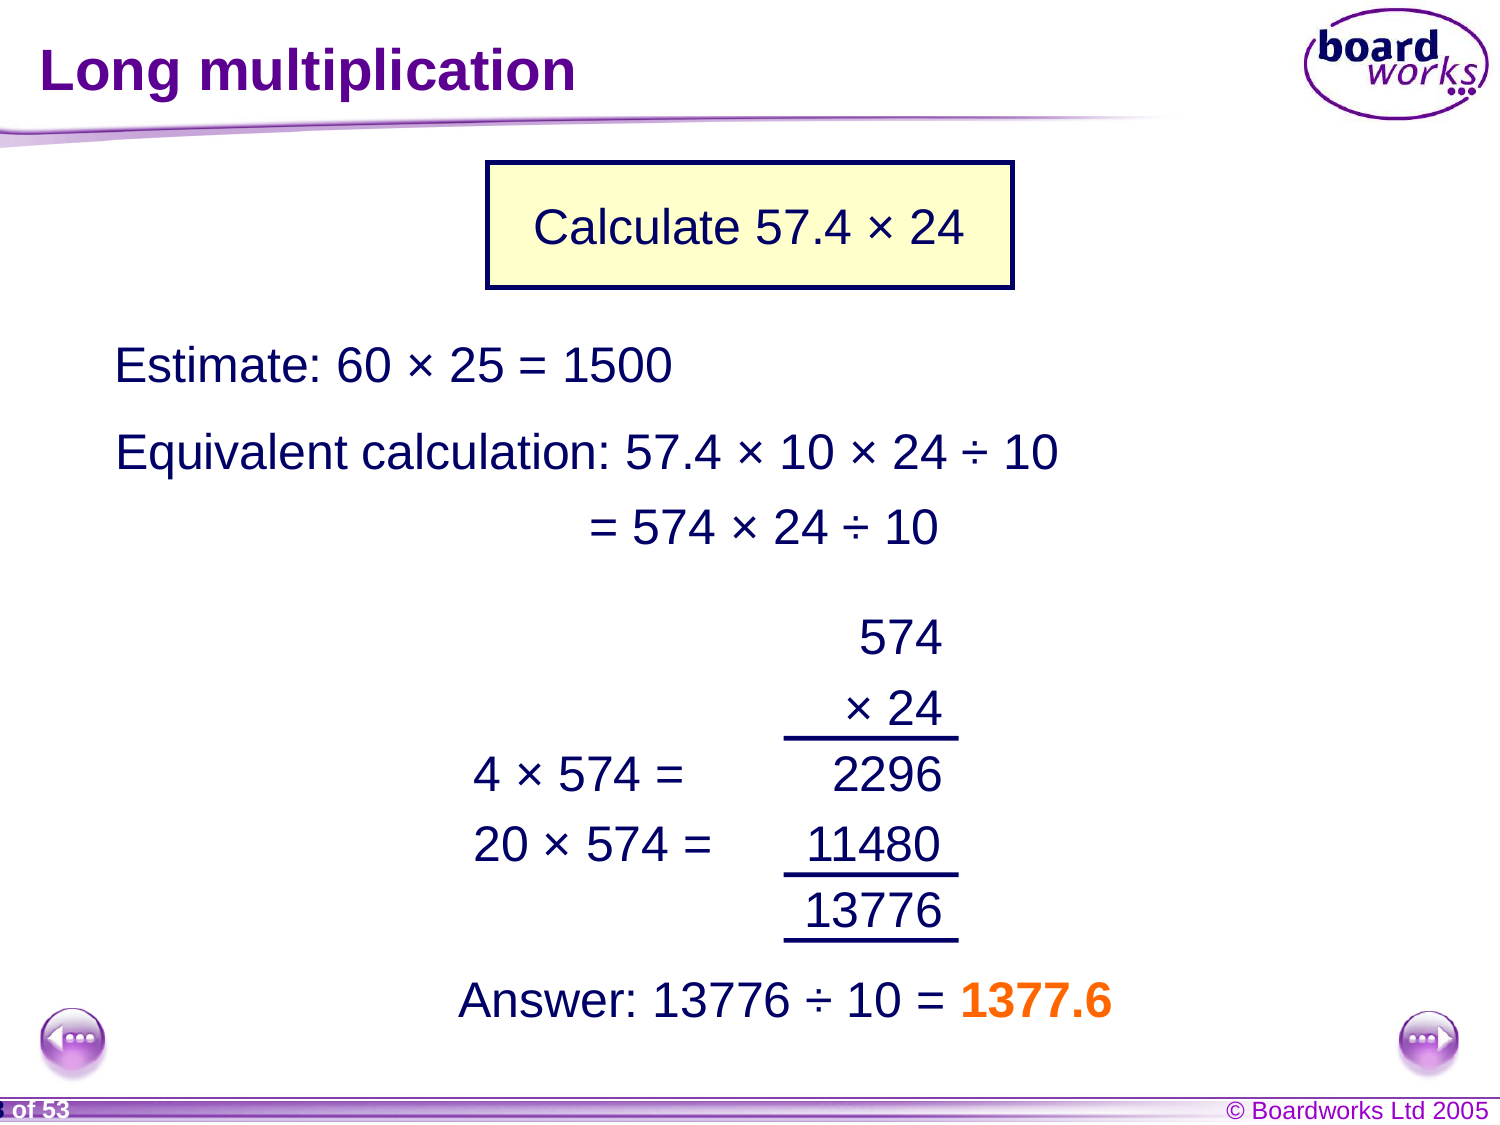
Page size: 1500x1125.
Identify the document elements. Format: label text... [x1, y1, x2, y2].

picture [1293, 0, 1494, 123]
text_box Answer: 13776 ÷ 10 = 1377.6 [443, 959, 1128, 1035]
picture [1387, 999, 1471, 1087]
text_box 4 × 574 = [458, 733, 700, 804]
text_box = 574 × 24 ÷ 10 [574, 487, 955, 563]
text_box 2296 [817, 733, 958, 809]
text_box 13776 [789, 941, 958, 945]
text_box Estimate: 60 × 25 = 1500 [99, 324, 689, 400]
text_box 20 × 574 = [458, 804, 728, 879]
picture [0, 113, 1187, 150]
text_box 574 [845, 597, 959, 667]
picture [29, 996, 119, 1092]
title Long multiplication [24, 24, 1300, 125]
text_box × 24 [829, 667, 959, 738]
text_box 13776 [789, 870, 958, 940]
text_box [487, 162, 1013, 288]
text_box Equivalent calculation: 57.4 × 10 × 24 ÷ 10 [100, 412, 1075, 488]
text_box 11480 [791, 804, 957, 870]
picture [0, 1093, 1500, 1122]
